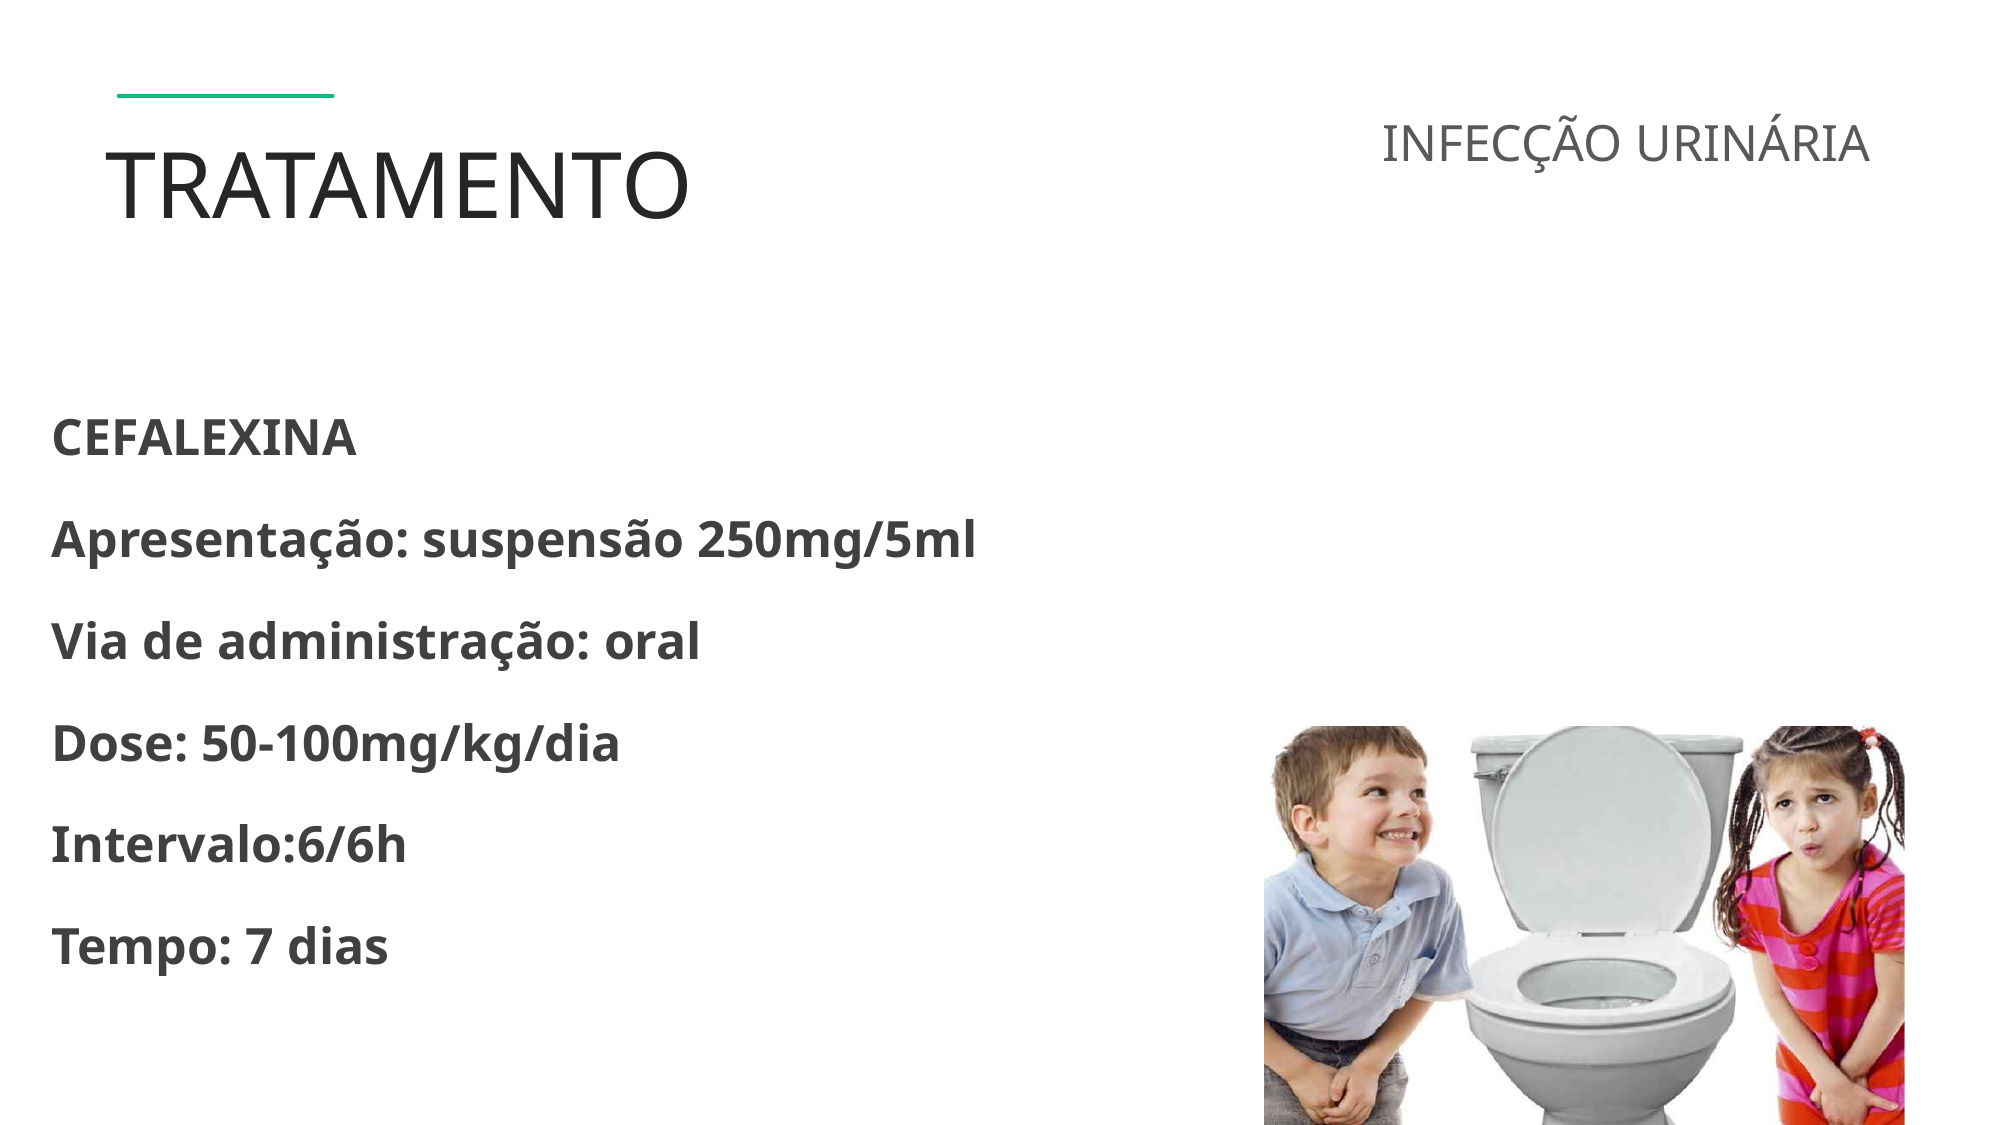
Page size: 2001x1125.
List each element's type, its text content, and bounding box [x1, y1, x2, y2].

title TRATAMENTO [90, 111, 1361, 231]
list INFECÇÃO URINÁRIA [1367, 111, 1945, 231]
list CEFALEXINA Apresentação: suspensão 250mg/5ml Via de administração: oral Dose: 50-100mg/kg/dia Intervalo:6/6h Tempo: 7 dias [36, 290, 1161, 982]
picture [1264, 726, 1905, 1125]
